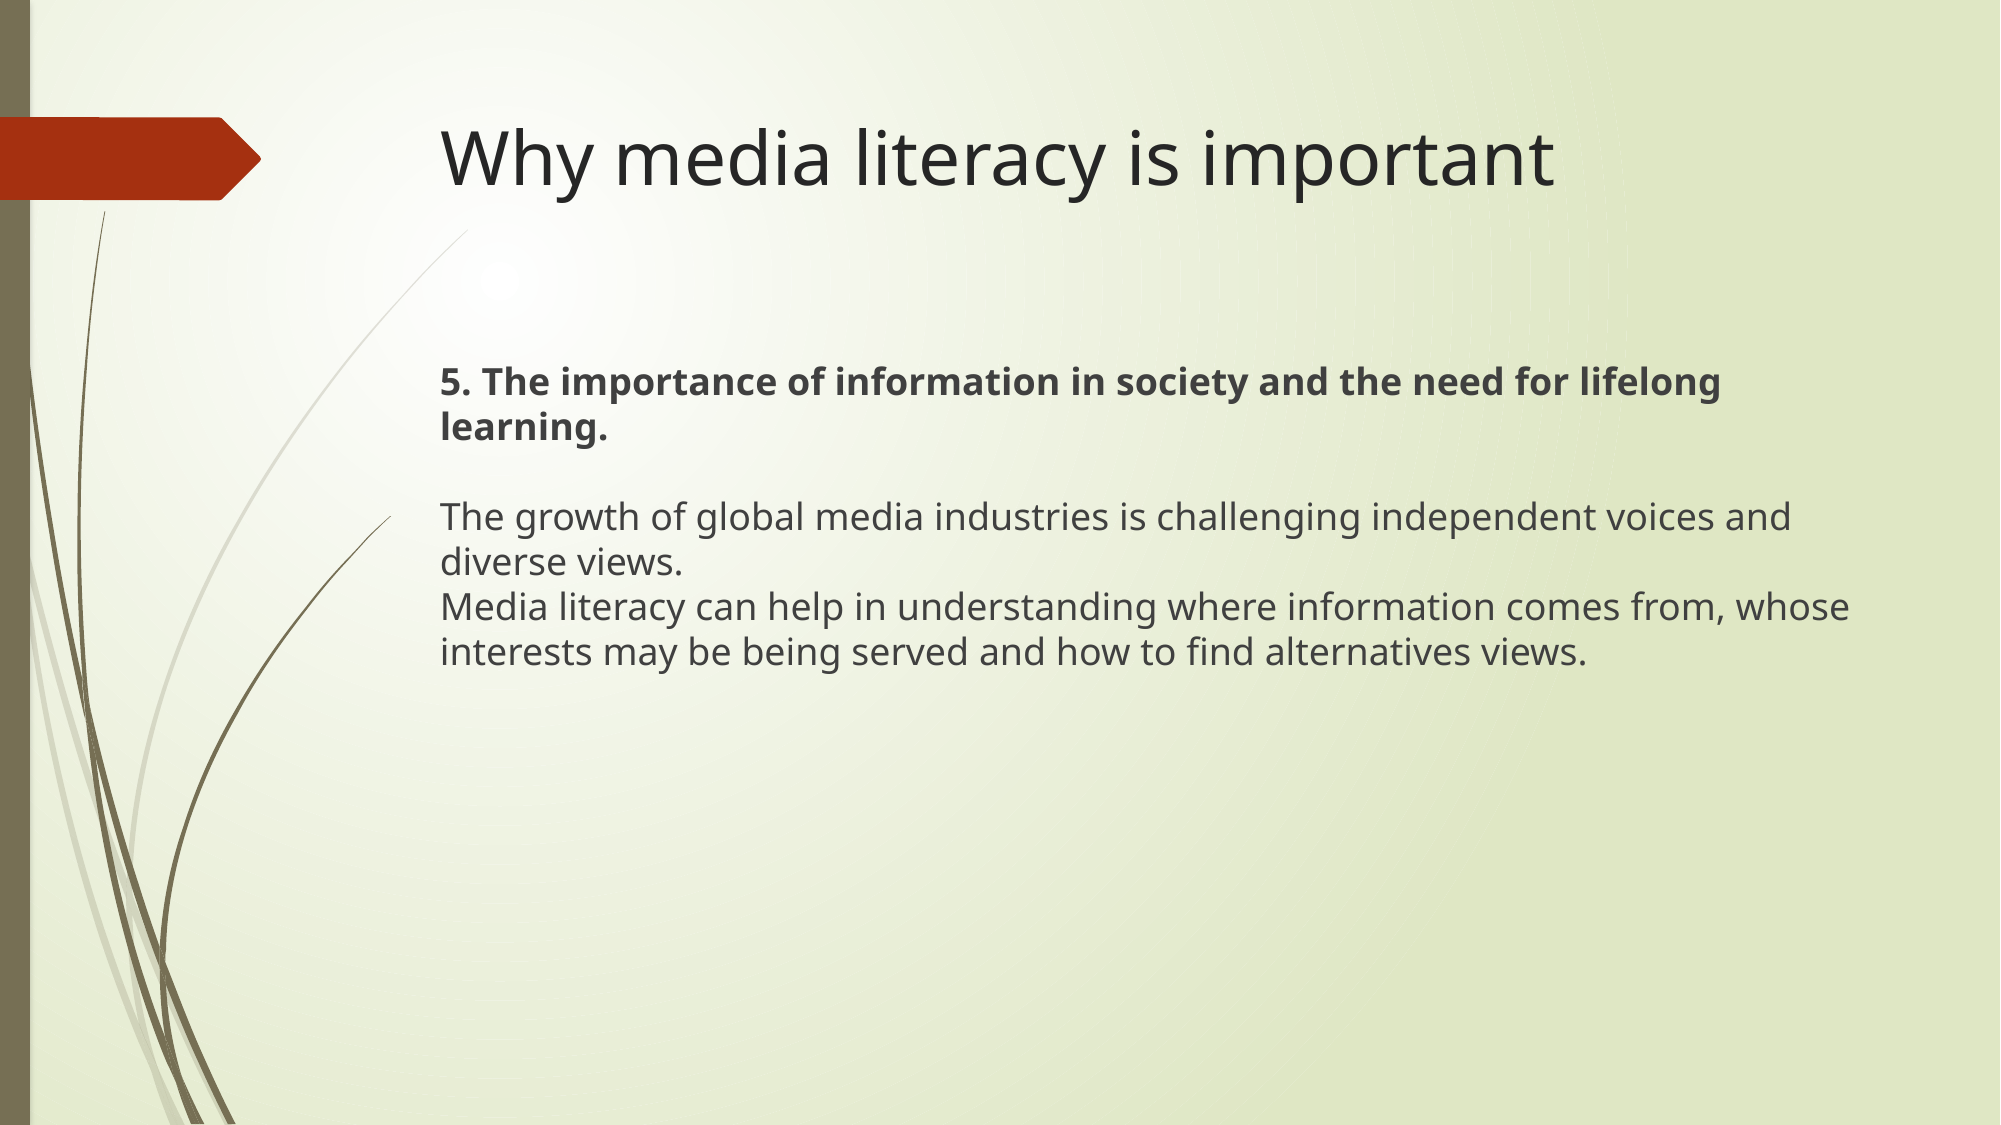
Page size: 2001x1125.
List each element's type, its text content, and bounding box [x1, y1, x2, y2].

list 5. The importance of information in society and the need for lifelong learning. The growth of global media industries is challenging independent voices and diverse views. Media literacy can help in understanding where information comes from, whose interests may be being served and how to find alternatives views. [424, 350, 1888, 970]
title Why media literacy is important [425, 102, 1888, 313]
